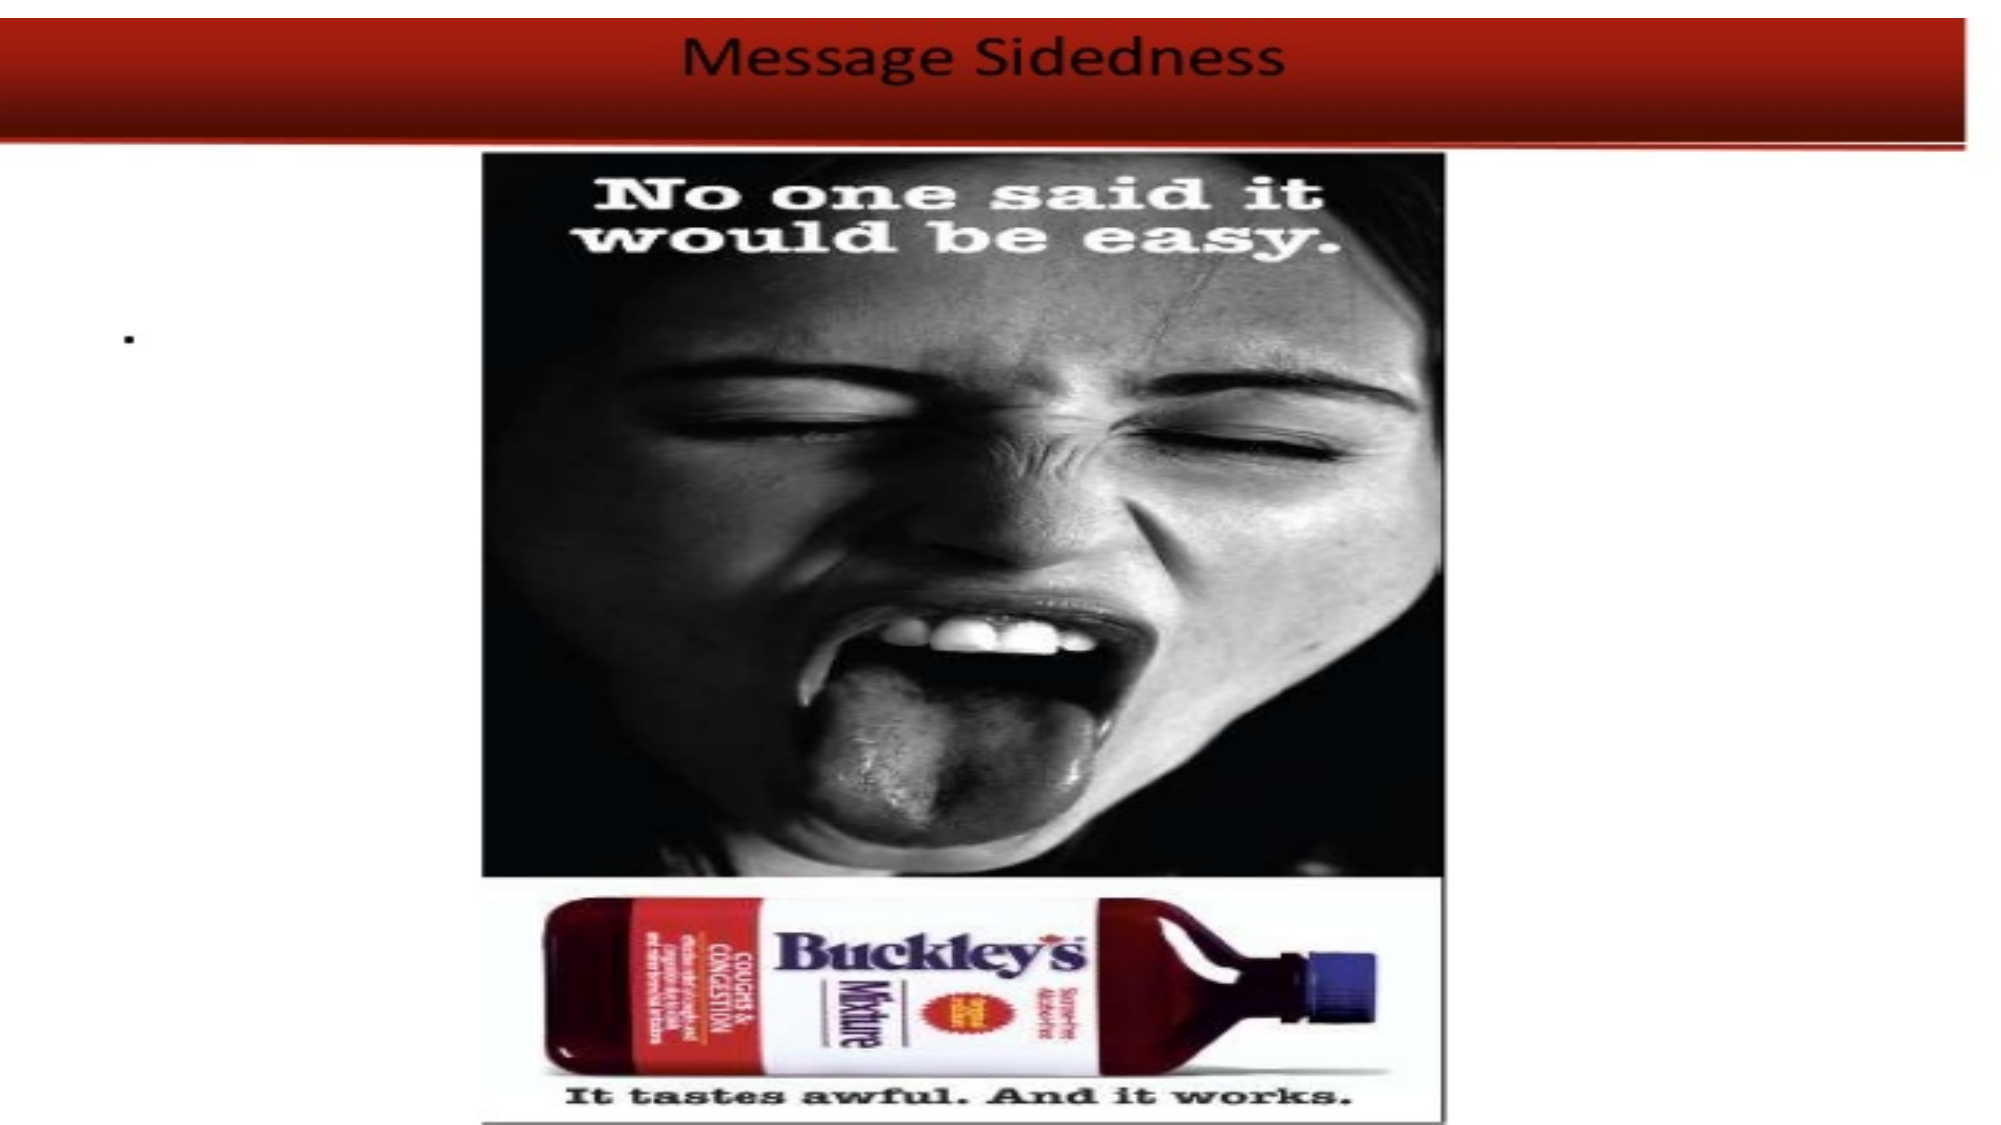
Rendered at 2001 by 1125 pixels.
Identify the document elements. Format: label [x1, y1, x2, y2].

list [0, 18, 2000, 1125]
